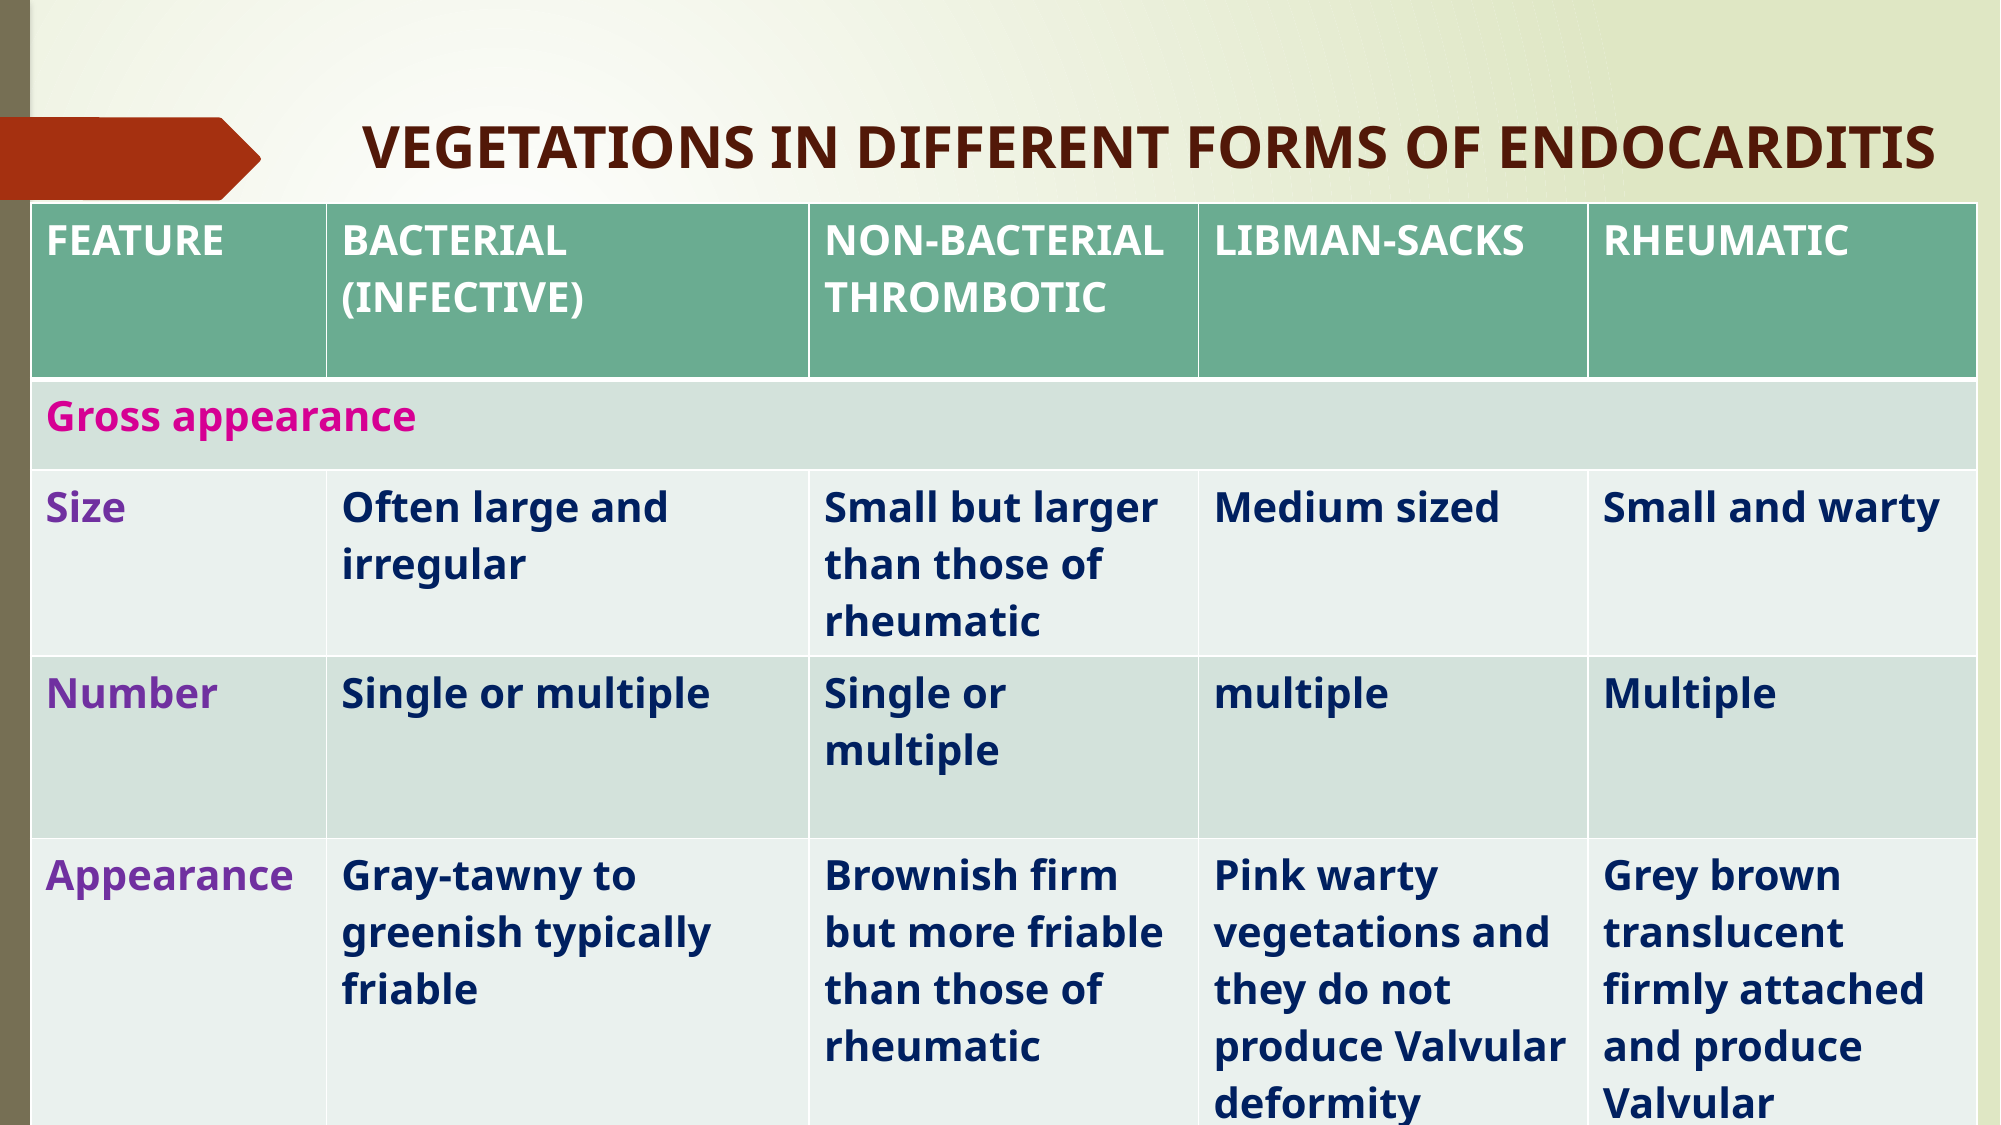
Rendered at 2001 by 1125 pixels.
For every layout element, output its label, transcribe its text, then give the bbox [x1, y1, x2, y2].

table_cell multiple [1199, 657, 1587, 838]
table_header BACTERIAL (INFECTIVE) [327, 204, 808, 377]
table_cell Pink warty vegetations and they do not produce Valvular deformity [1199, 839, 1587, 1125]
table_cell Often large and irregular [327, 471, 808, 655]
table_cell Small and warty [1589, 471, 1976, 655]
title VEGETATIONS IN DIFFERENT FORMS OF ENDOCARDITIS [300, 102, 2000, 223]
table_cell Appearance [32, 839, 326, 1125]
table_header RHEUMATIC [1589, 204, 1976, 377]
table_cell Small but larger than those of rheumatic [810, 471, 1198, 655]
table_header FEATURE [32, 204, 326, 377]
table_cell Gray-tawny to greenish typically friable [327, 839, 808, 1125]
table_header LIBMAN-SACKS [1199, 204, 1587, 377]
table_cell Medium sized [1199, 471, 1587, 655]
table_cell Multiple [1589, 657, 1976, 838]
table_cell Grey brown translucent firmly attached and produce Valvular deformity [1589, 839, 1976, 1125]
table_cell Number [32, 657, 326, 838]
table_cell Gross appearance [32, 382, 1976, 469]
table_cell Brownish firm but more friable than those of rheumatic [810, 839, 1198, 1125]
table_cell Single or multiple [810, 657, 1198, 838]
table_cell Single or multiple [327, 657, 808, 838]
table_cell Size [32, 471, 326, 655]
table_header NON-BACTERIAL THROMBOTIC [810, 204, 1198, 377]
